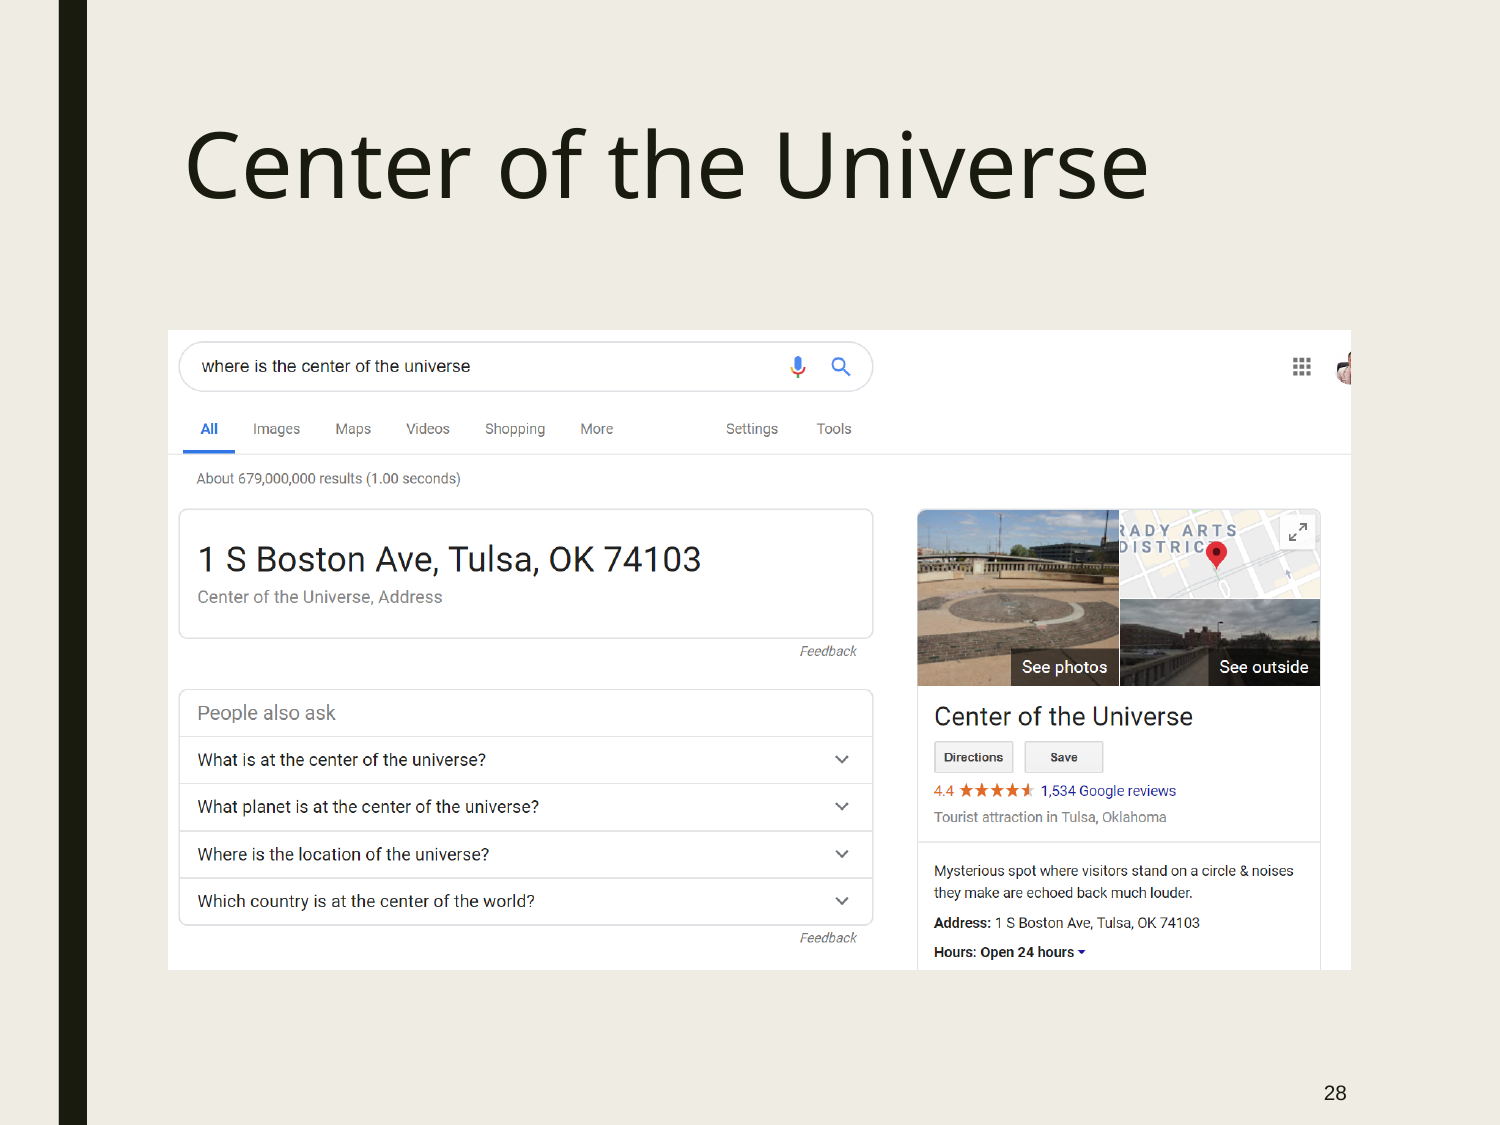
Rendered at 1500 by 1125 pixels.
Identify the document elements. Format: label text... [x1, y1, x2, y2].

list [168, 330, 1351, 970]
slide_number 28 [1165, 1058, 1362, 1125]
title Center of the Universe [168, 112, 1351, 233]
